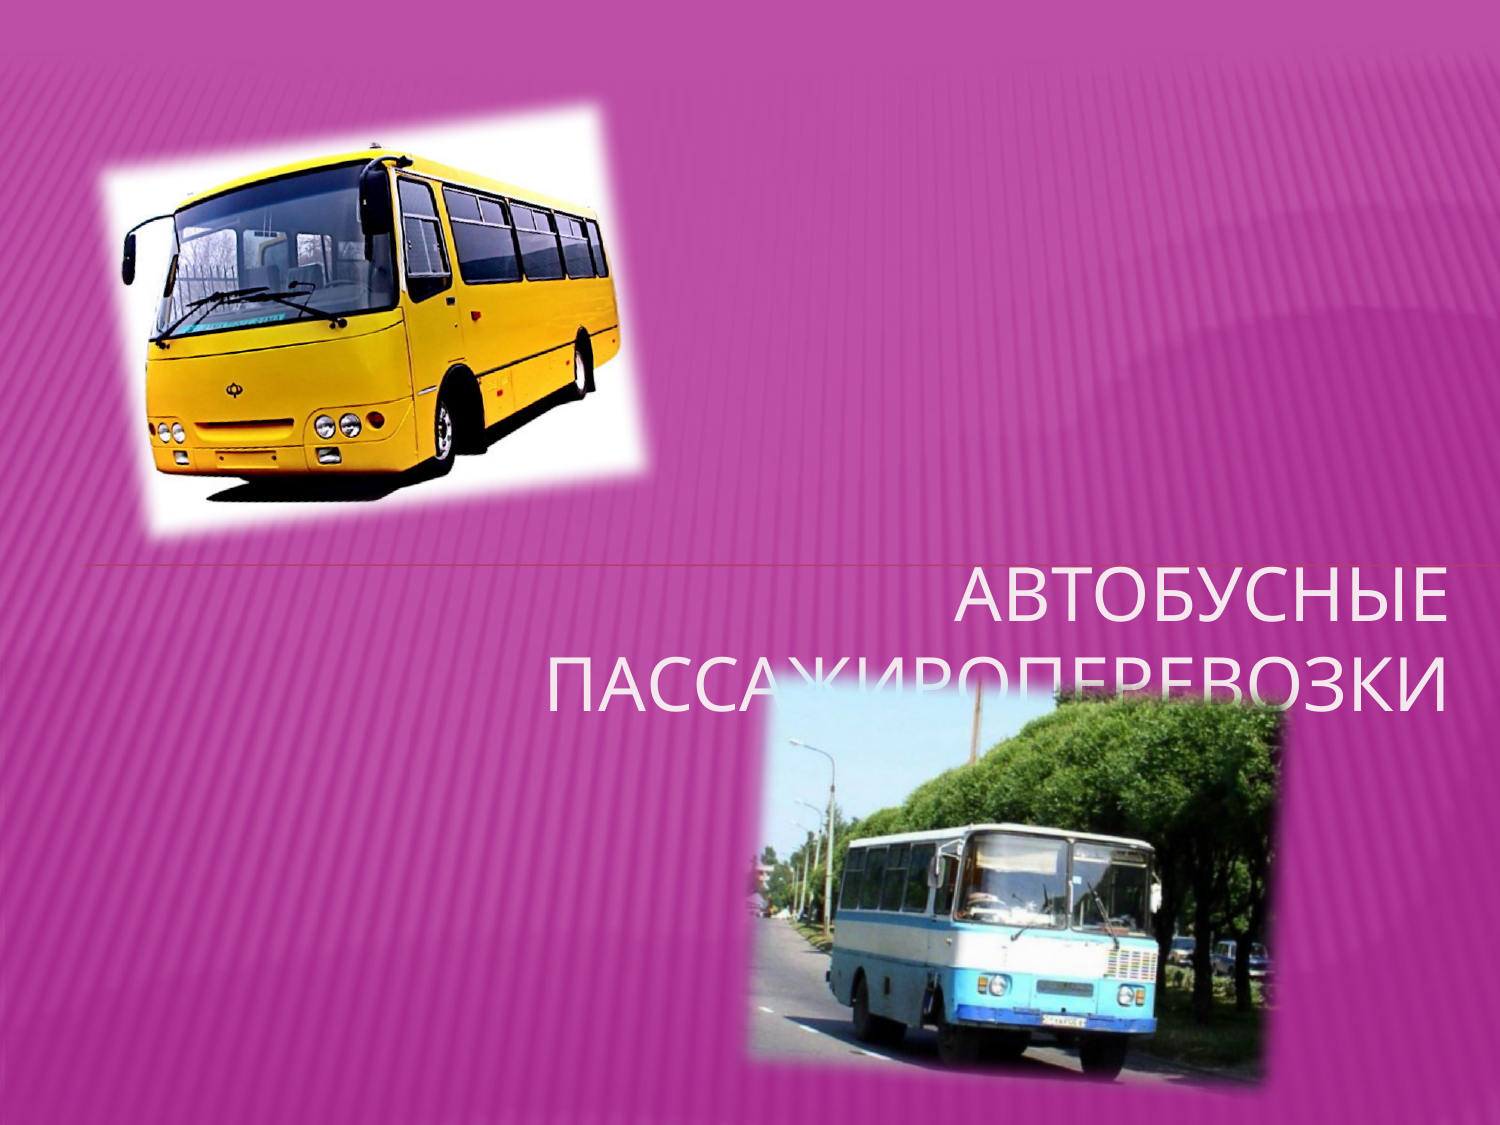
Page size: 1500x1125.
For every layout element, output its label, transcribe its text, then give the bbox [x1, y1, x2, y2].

title Автобусные пассажироперевозки [41, 538, 1467, 734]
picture [737, 668, 1294, 1094]
picture [102, 115, 645, 527]
